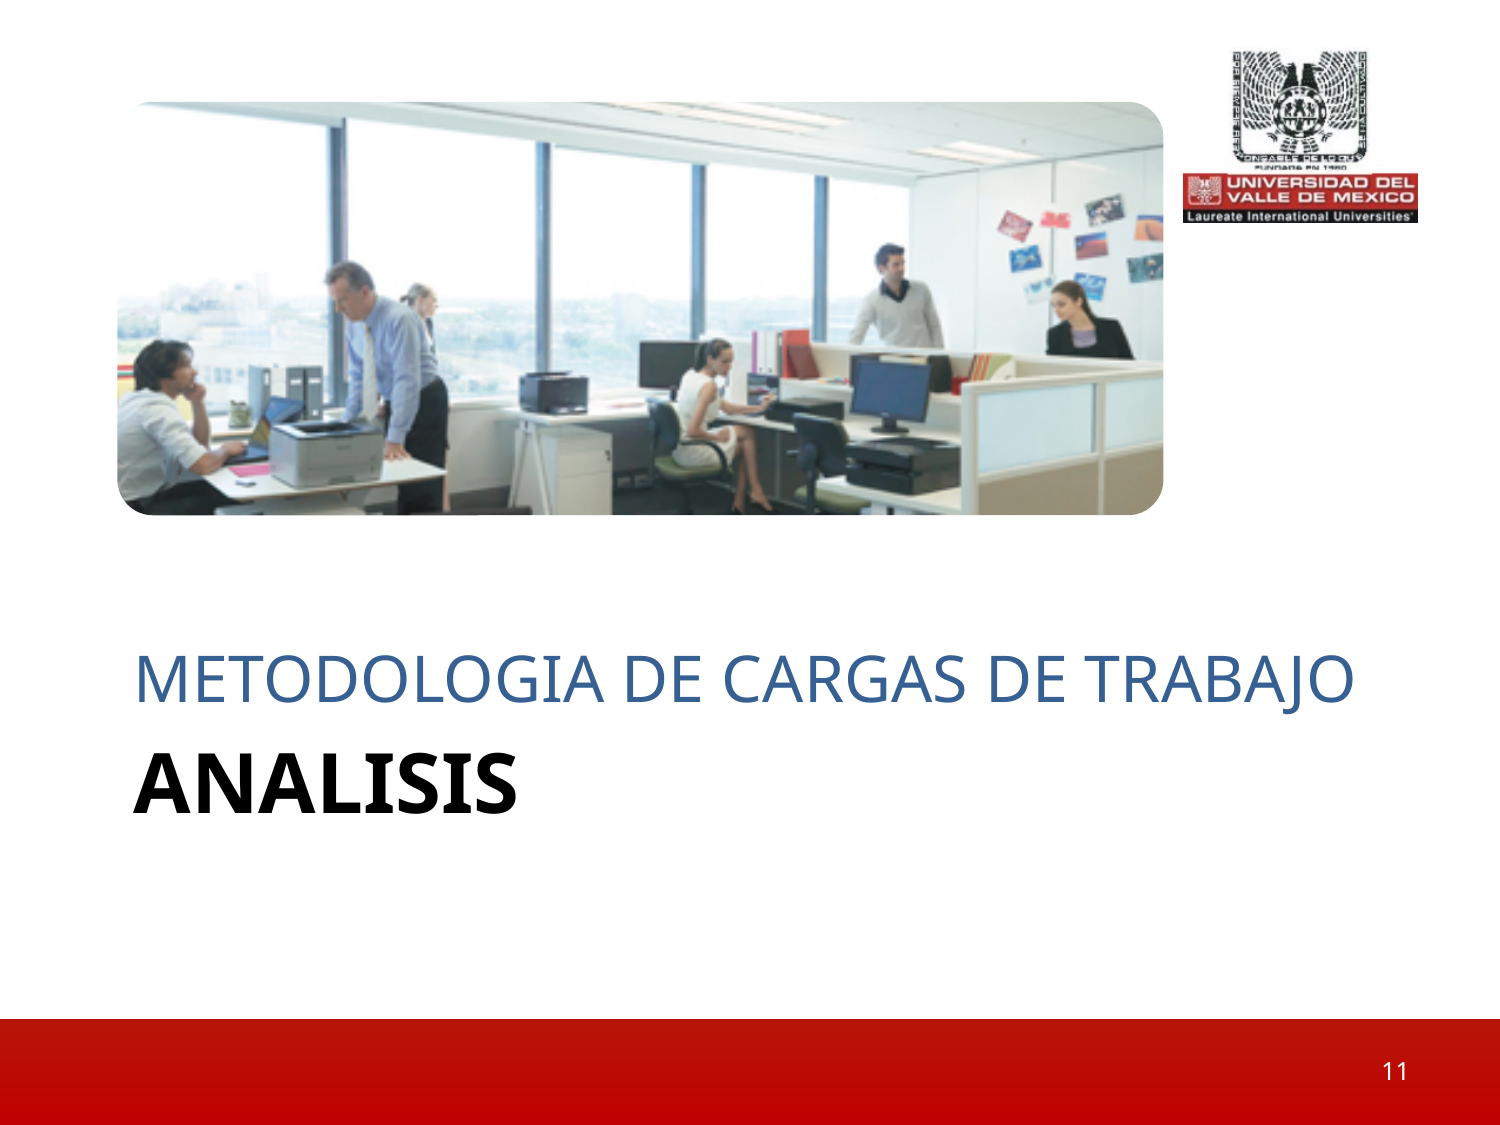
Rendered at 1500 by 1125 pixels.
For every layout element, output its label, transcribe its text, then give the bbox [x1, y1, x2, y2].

list METODOLOGIA DE CARGAS DE TRABAJO [118, 621, 1394, 723]
slide_number 11 [1074, 1042, 1425, 1103]
title ANALISIS [118, 723, 561, 835]
picture [1183, 46, 1418, 223]
picture [117, 101, 1164, 516]
